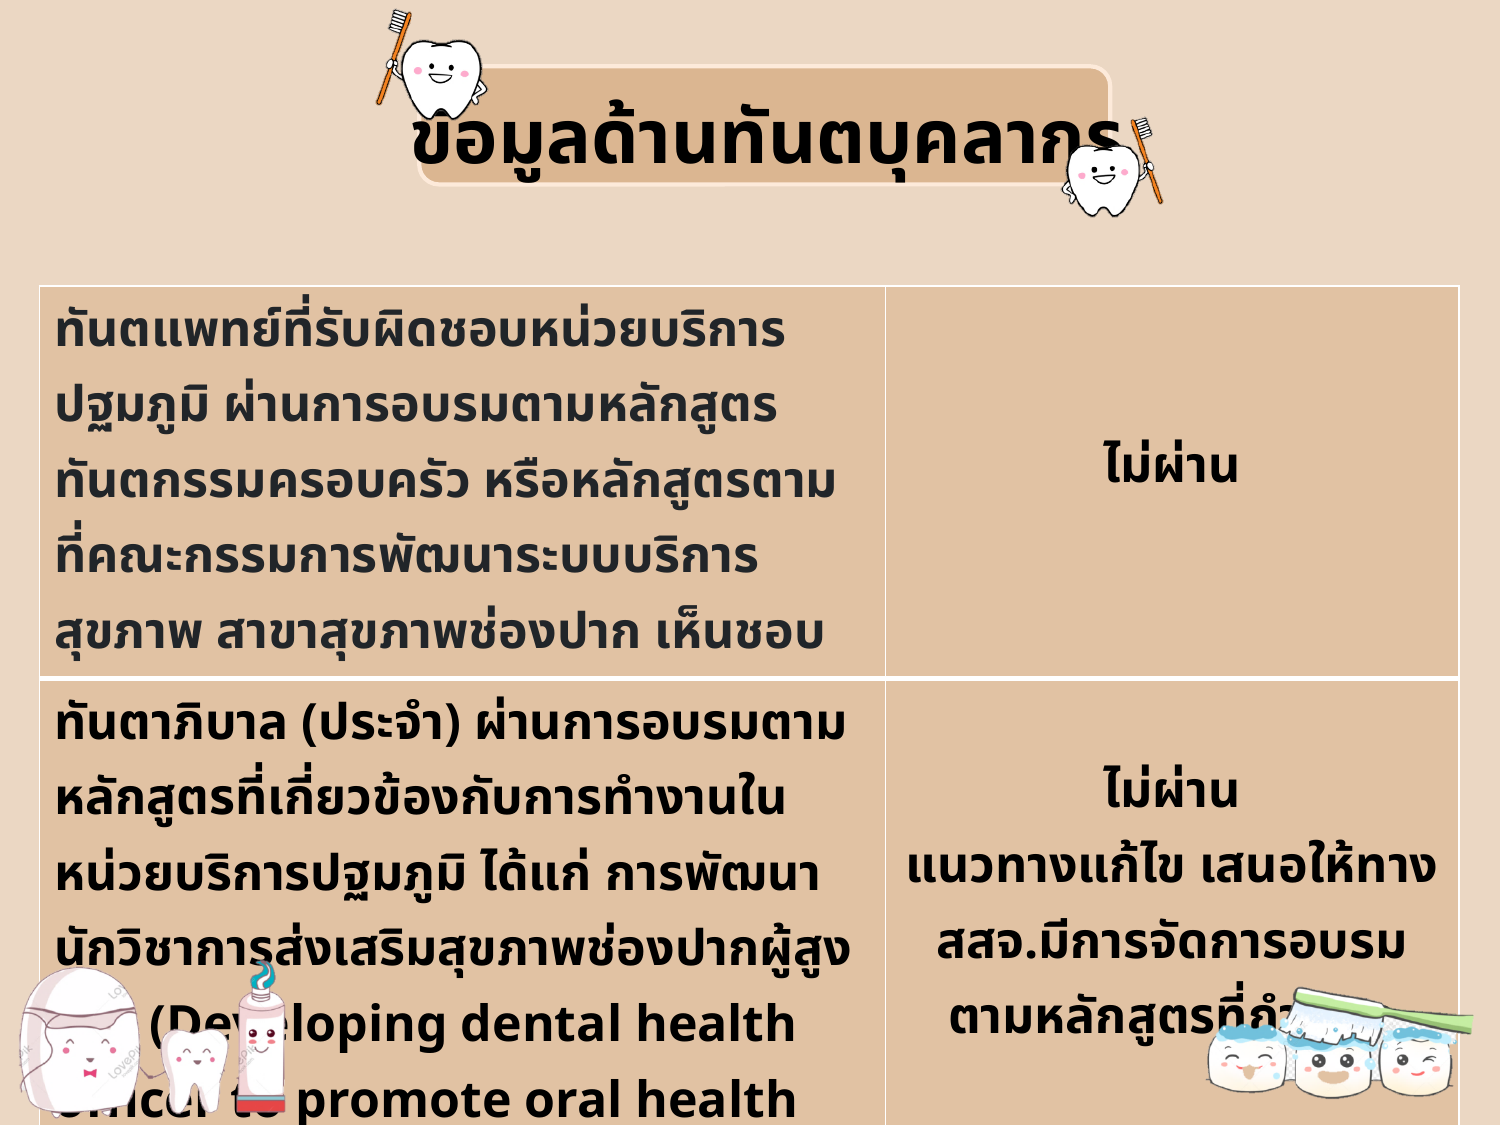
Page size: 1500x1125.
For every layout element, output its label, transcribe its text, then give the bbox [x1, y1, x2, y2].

picture [1162, 904, 1487, 1125]
table_header ไม่ผ่าน [886, 287, 1458, 676]
text_box ข้อมูลด้านทันตบุคลากร [394, 80, 1141, 186]
table_cell ไม่ผ่าน แนวทางแก้ไข เสนอให้ทางสสจ.มีการจัดการอบรมตามหลักสูตรที่กำหนด [886, 681, 1458, 1125]
picture [0, 862, 302, 1125]
table_cell ทันตาภิบาล (ประจำ) ผ่านการอบรมตามหลักสูตรที่เกี่ยวข้องกับการทำงานในหน่วยบริการปฐมภูมิ ได้แก่ การพัฒนานักวิชาการส่งเสริมสุขภาพช่องปากผู้สูงอายุ (Developing dental health officer to promote oral health for the elderly) (หลักสูตรที่พัฒนาโดยสถาบันพระบรมราชชนกปี พ.ศ.2564) [40, 681, 885, 1125]
text_box [495, 64, 1112, 80]
picture [371, 5, 491, 123]
table_header ทันตแพทย์ที่รับผิดชอบหน่วยบริการปฐมภูมิ ผ่านการอบรมตามหลักสูตรทันตกรรมครอบครัว หรือหลักสูตรตามที่คณะกรรมการพัฒนาระบบบริการสุขภาพ สาขาสุขภาพช่องปาก เห็นชอบ [40, 287, 885, 676]
picture [1056, 112, 1166, 221]
